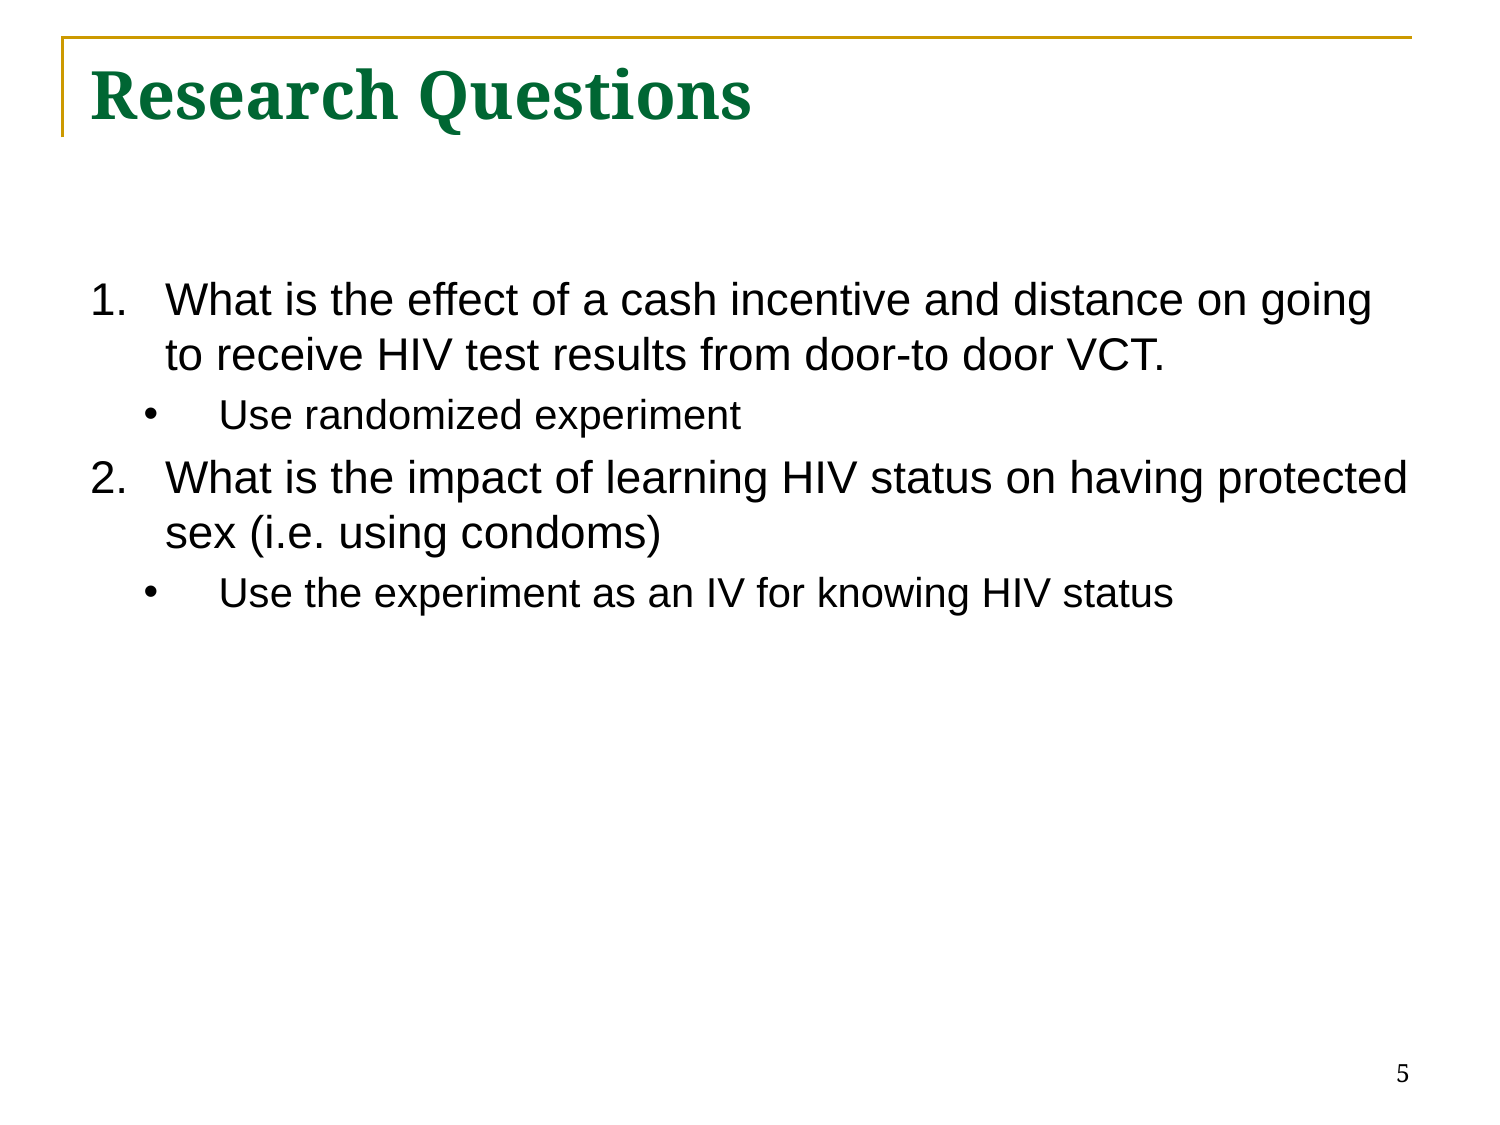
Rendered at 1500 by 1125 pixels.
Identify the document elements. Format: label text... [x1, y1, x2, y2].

slide_number 5 [1074, 1023, 1426, 1100]
title Research Questions [75, 45, 1425, 233]
list What is the effect of a cash incentive and distance on going to receive HIV test results from door-to door VCT. Use randomized experiment What is the impact of learning HIV status on having protected sex (i.e. using condoms) Use the experiment as an IV for knowing HIV status [75, 262, 1425, 1006]
